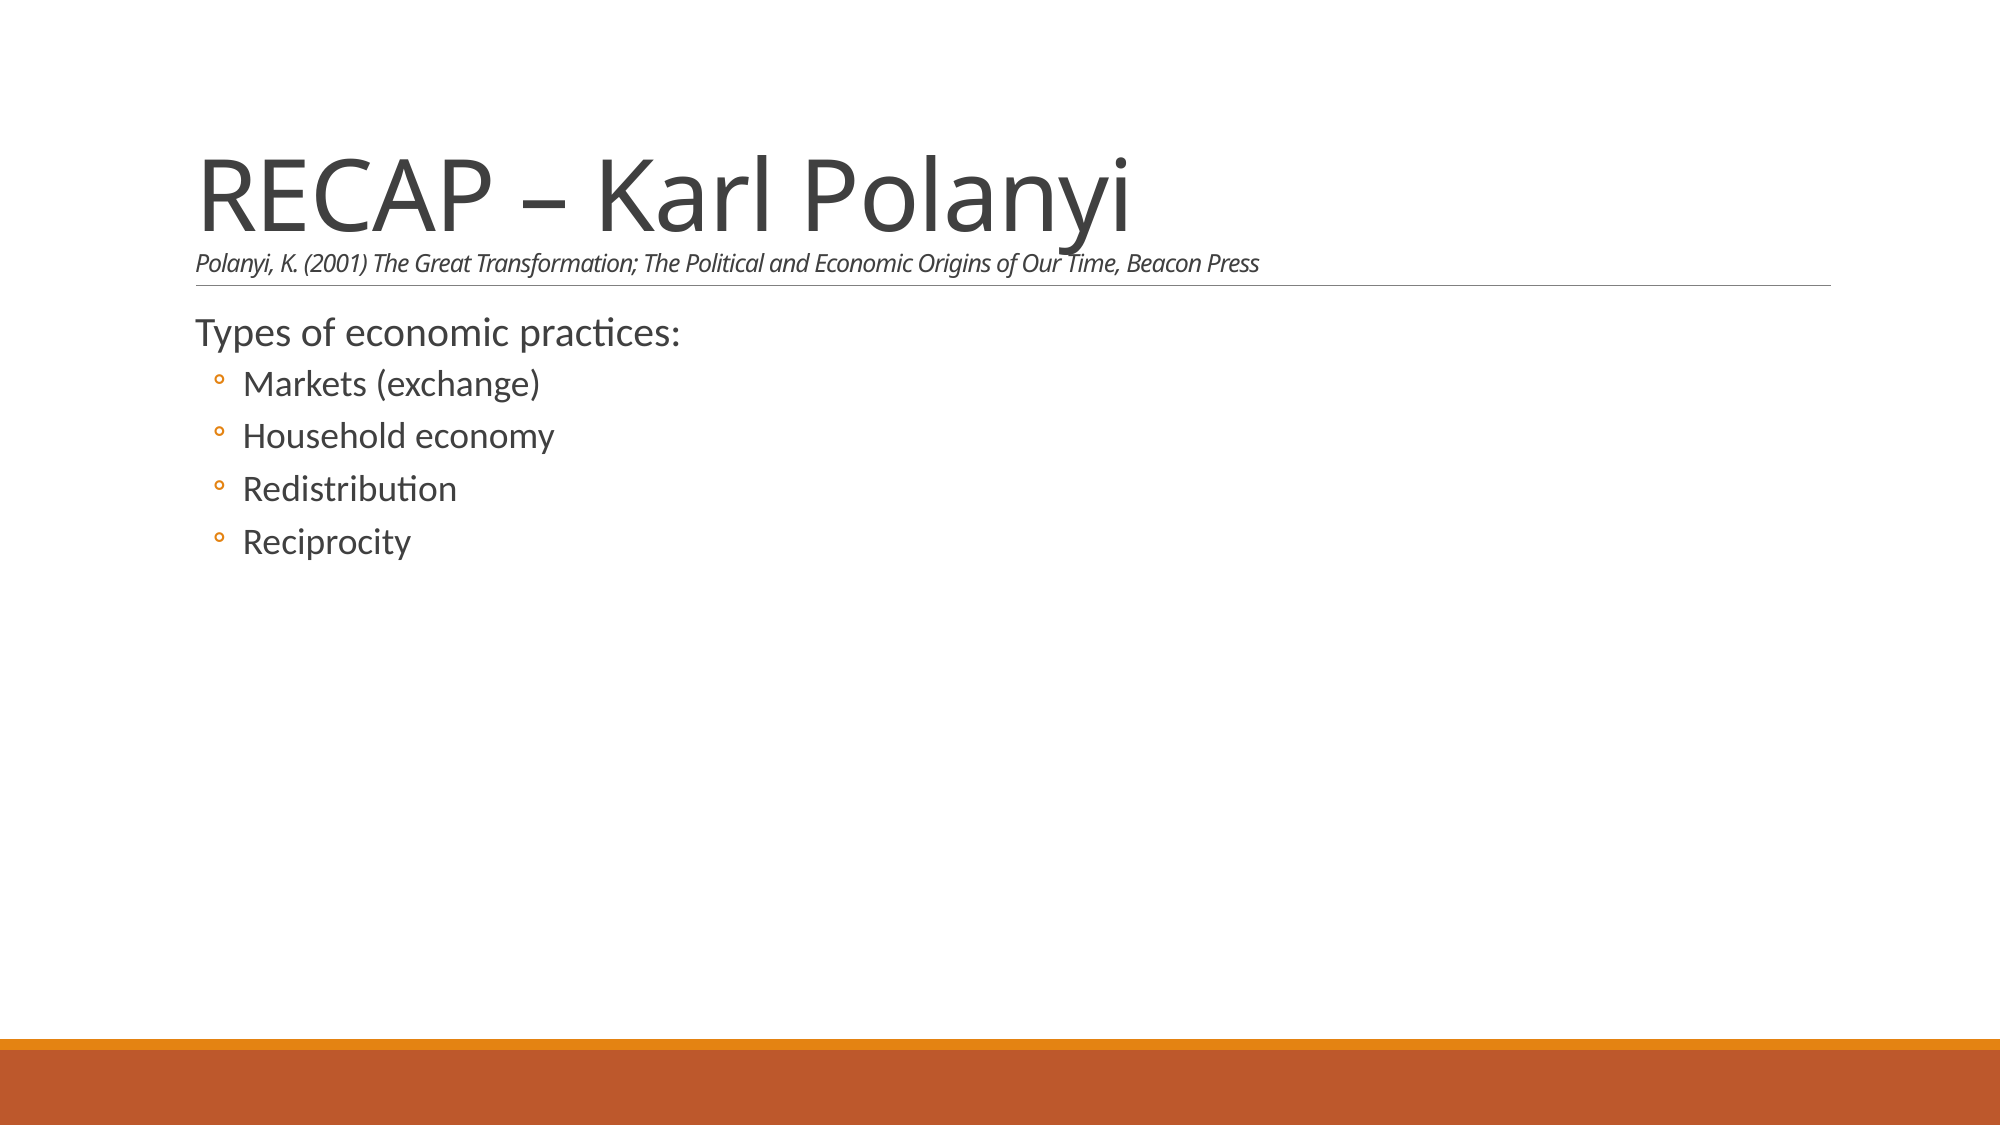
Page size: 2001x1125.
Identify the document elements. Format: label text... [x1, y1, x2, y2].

list Types of economic practices: Markets (exchange) Household economy Redistribution Reciprocity [180, 302, 1830, 963]
title RECAP – Karl Polanyi Polanyi, K. (2001) The Great Transformation; The Political and Economic Origins of Our Time, Beacon Press [180, 47, 1830, 285]
